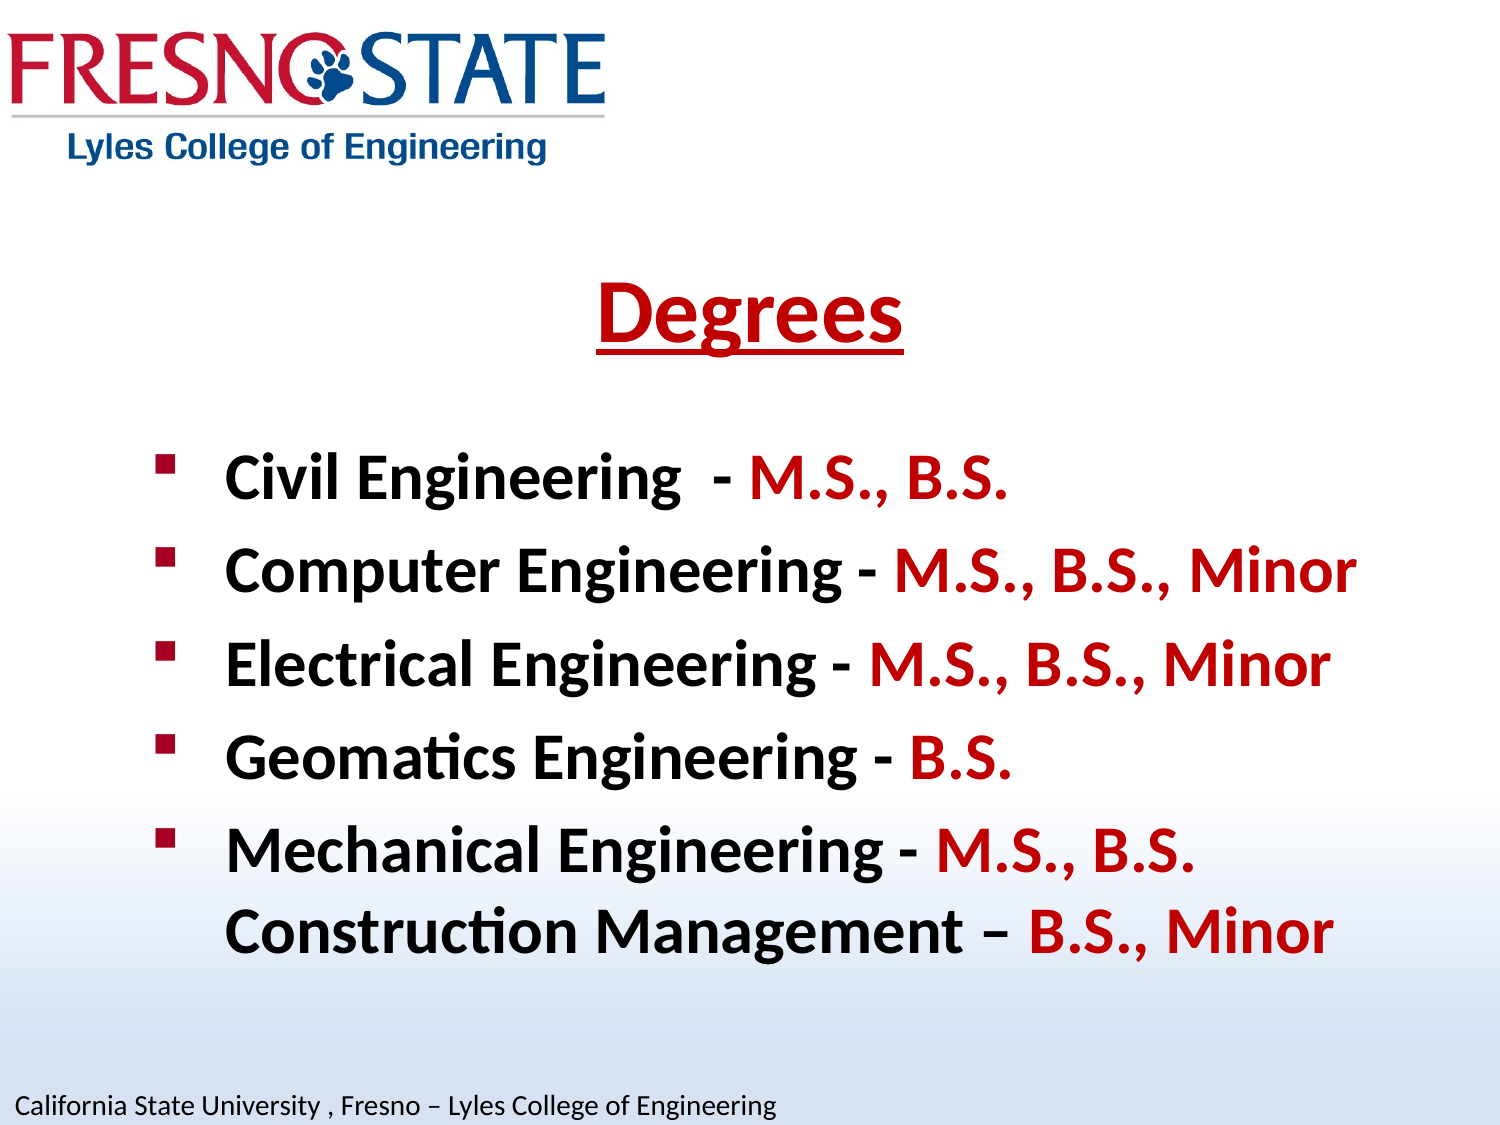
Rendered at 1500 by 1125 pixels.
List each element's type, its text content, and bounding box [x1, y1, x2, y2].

picture [0, 0, 639, 176]
text_box California State University , Fresno – Lyles College of Engineering [0, 1043, 1500, 1125]
subtitle Civil Engineering - M.S., B.S. Computer Engineering - M.S., B.S., Minor Electrical Engineering - M.S., B.S., Minor Geomatics Engineering - B.S. Mechanical Engineering - M.S., B.S. Construction Management – B.S., Minor [75, 425, 1425, 1043]
title Degrees [75, 212, 1425, 400]
